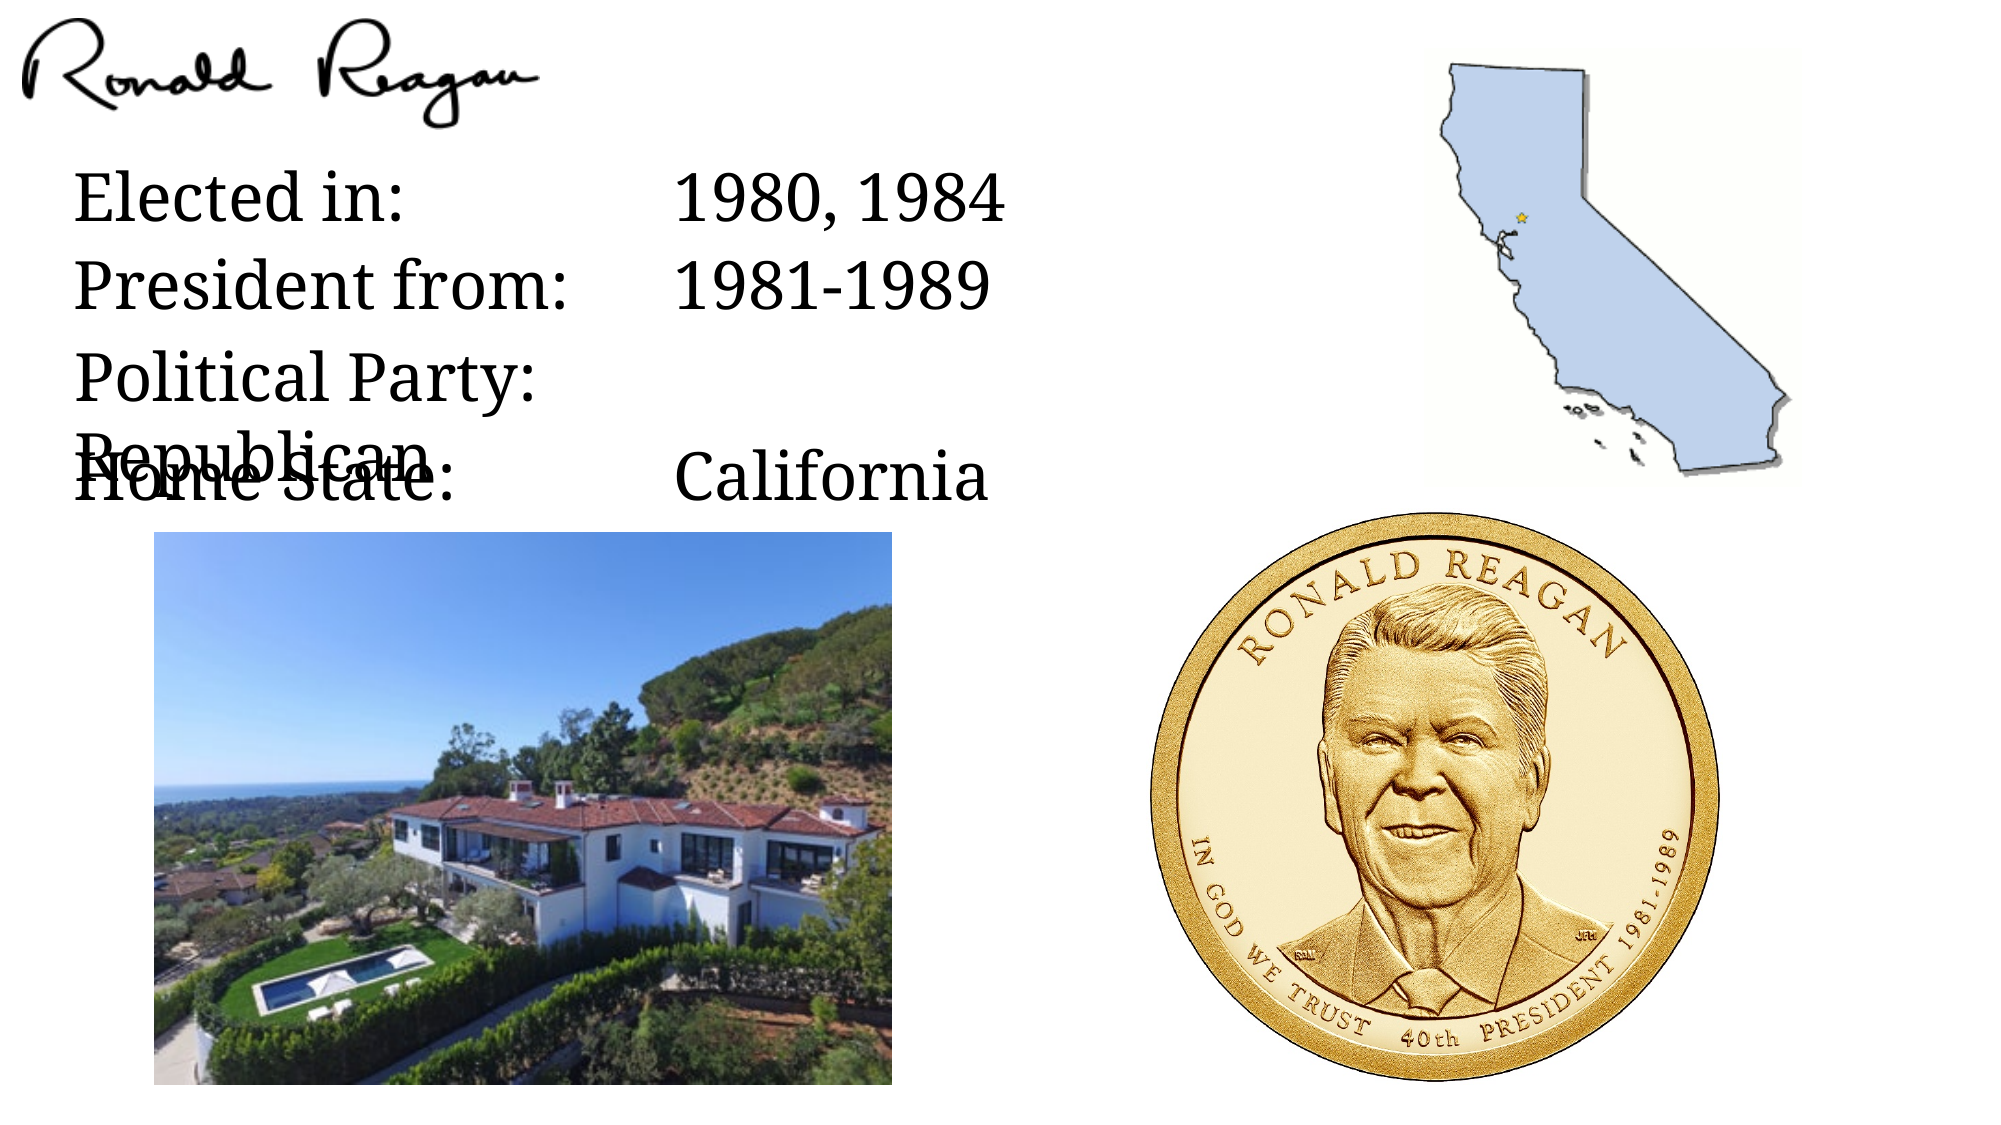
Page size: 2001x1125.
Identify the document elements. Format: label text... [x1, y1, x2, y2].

picture [154, 532, 892, 1085]
text_box Home State: California [59, 426, 1485, 602]
picture [1424, 48, 1802, 487]
picture [22, 18, 540, 130]
text_box President from: 1981-1989 [59, 235, 1424, 330]
text_box Elected in: 1980, 1984 [59, 147, 1388, 235]
text_box Political Party: Republican [59, 327, 1038, 426]
picture [1146, 508, 1723, 1085]
